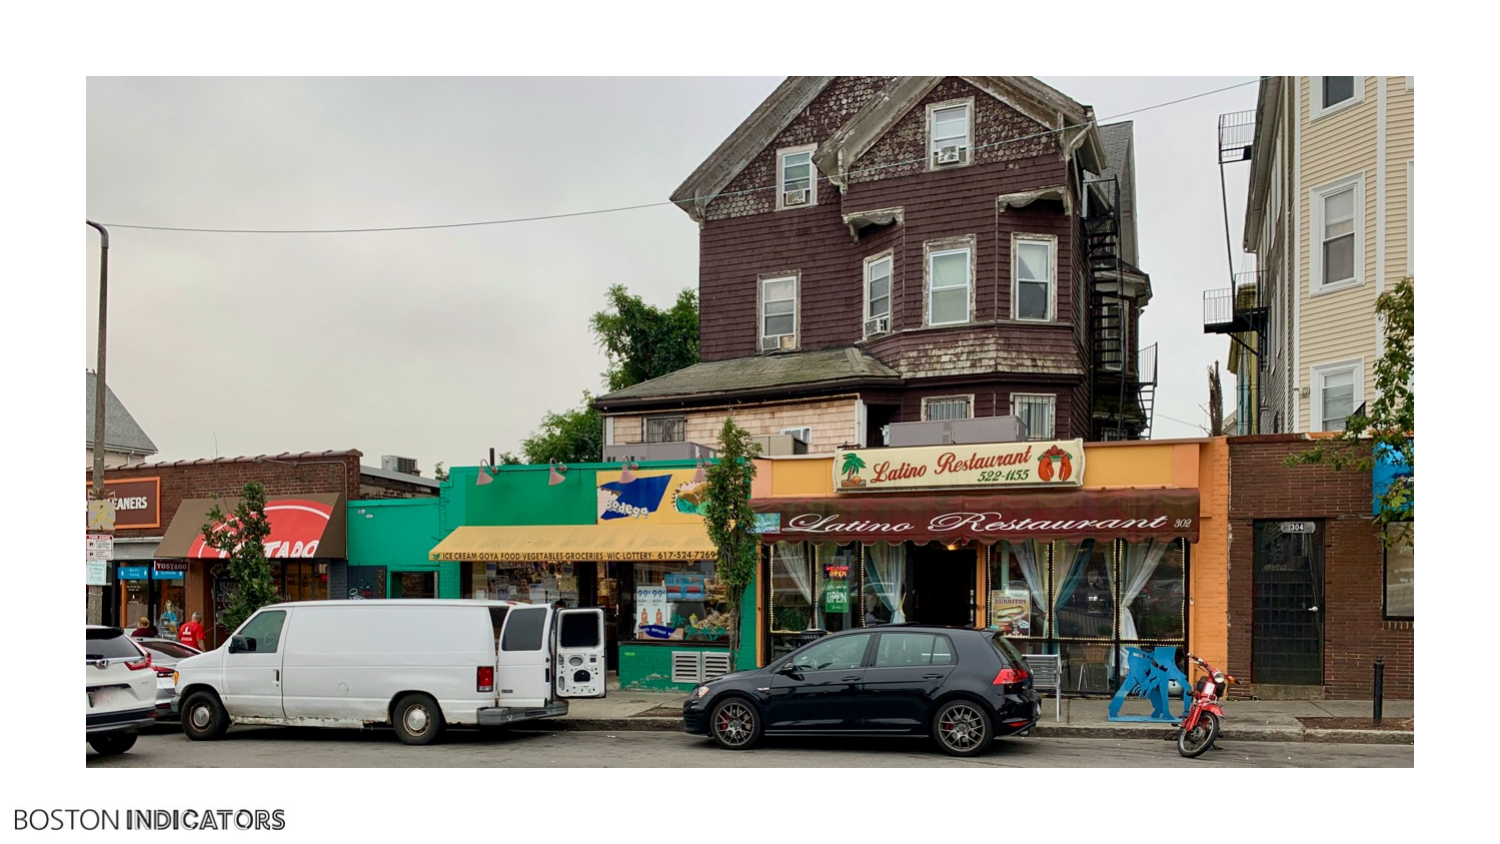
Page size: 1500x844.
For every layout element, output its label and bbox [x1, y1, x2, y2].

picture [86, 75, 1414, 768]
picture [11, 805, 289, 834]
